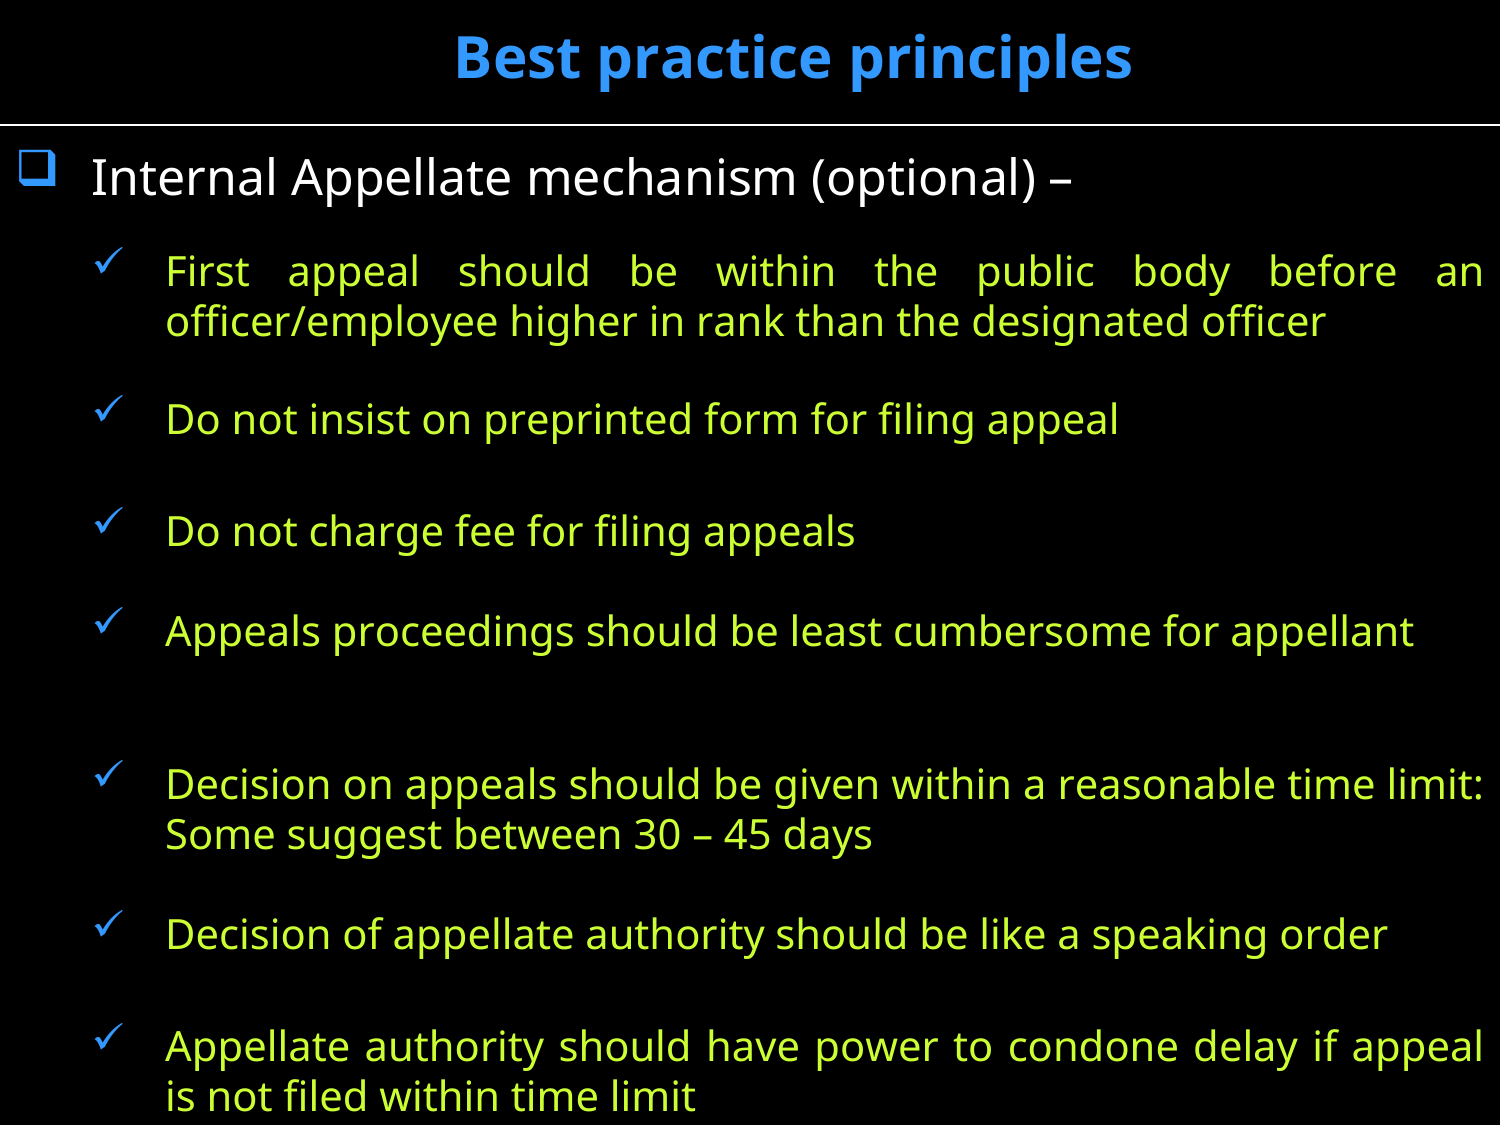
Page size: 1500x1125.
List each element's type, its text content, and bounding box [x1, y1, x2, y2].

text_box Do not insist on preprinted form for filing appeal [0, 384, 1500, 451]
text_box Decision on appeals should be given within a reasonable time limit: Some suggest between 30 – 45 days [0, 749, 1500, 866]
text_box Do not charge fee for filing appeals [0, 497, 1500, 563]
text_box Appeals proceedings should be least cumbersome for appellant [0, 597, 1500, 663]
text_box Internal Appellate mechanism (optional) – [0, 137, 1500, 213]
text_box Appellate authority should have power to condone delay if appeal is not filed within time limit [0, 1012, 1500, 1125]
text_box First appeal should be within the public body before an officer/employee higher in rank than the designated officer [0, 237, 1500, 353]
text_box Decision of appellate authority should be like a speaking order [0, 900, 1500, 966]
text_box Best practice principles [87, 12, 1500, 98]
